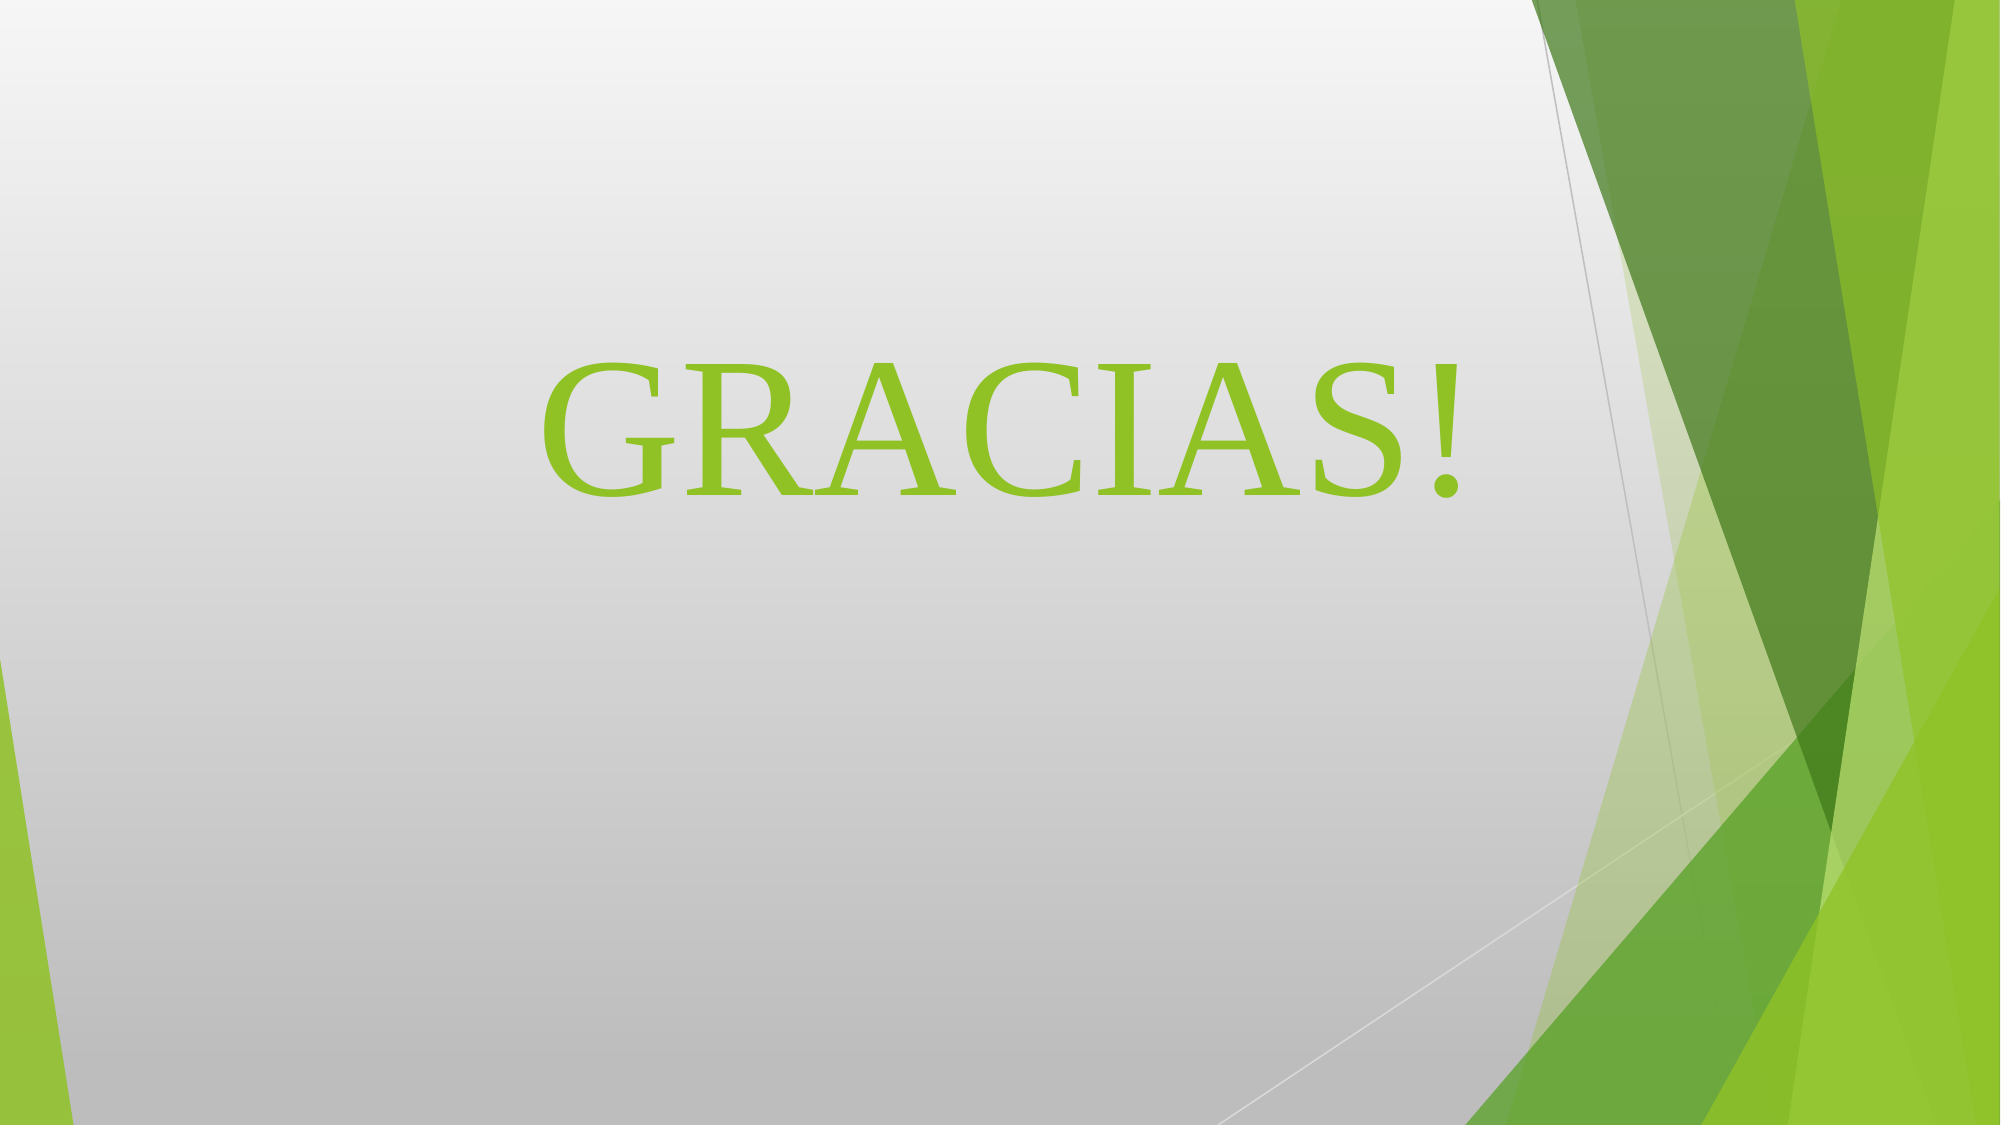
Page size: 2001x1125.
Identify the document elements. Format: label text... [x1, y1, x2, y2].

title GRACIAS! [520, 288, 1932, 505]
